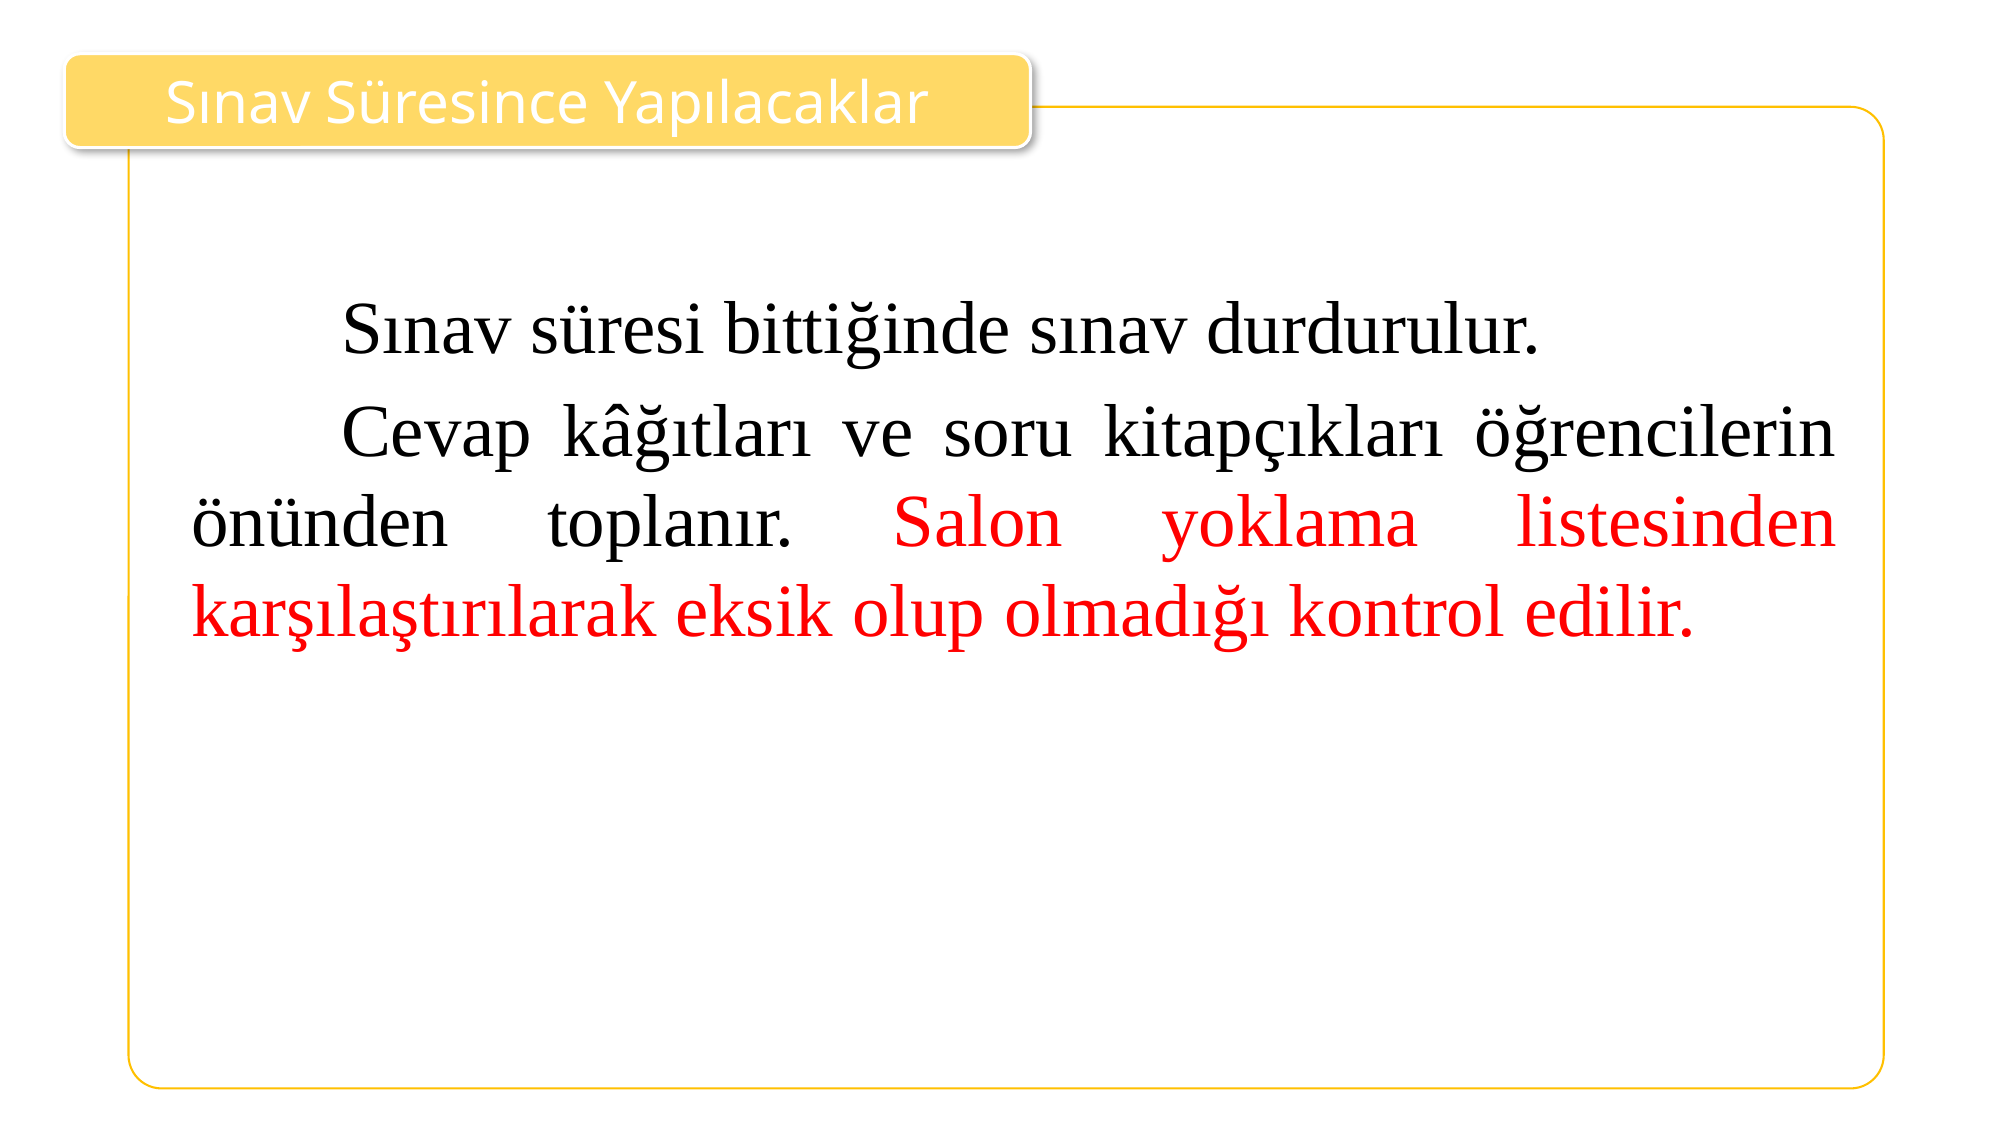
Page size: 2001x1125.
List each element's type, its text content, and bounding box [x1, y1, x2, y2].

text_box [127, 105, 1885, 1090]
text_box Sınav Süresince Yapılacaklar [62, 52, 1033, 150]
text_box Sınav süresi bittiğinde sınav durdurulur. Cevap kâğıtları ve soru kitapçıkları öğrencilerin önünden toplanır. Salon yoklama listesinden karşılaştırılarak eksik olup olmadığı kontrol edilir. [176, 271, 1853, 659]
